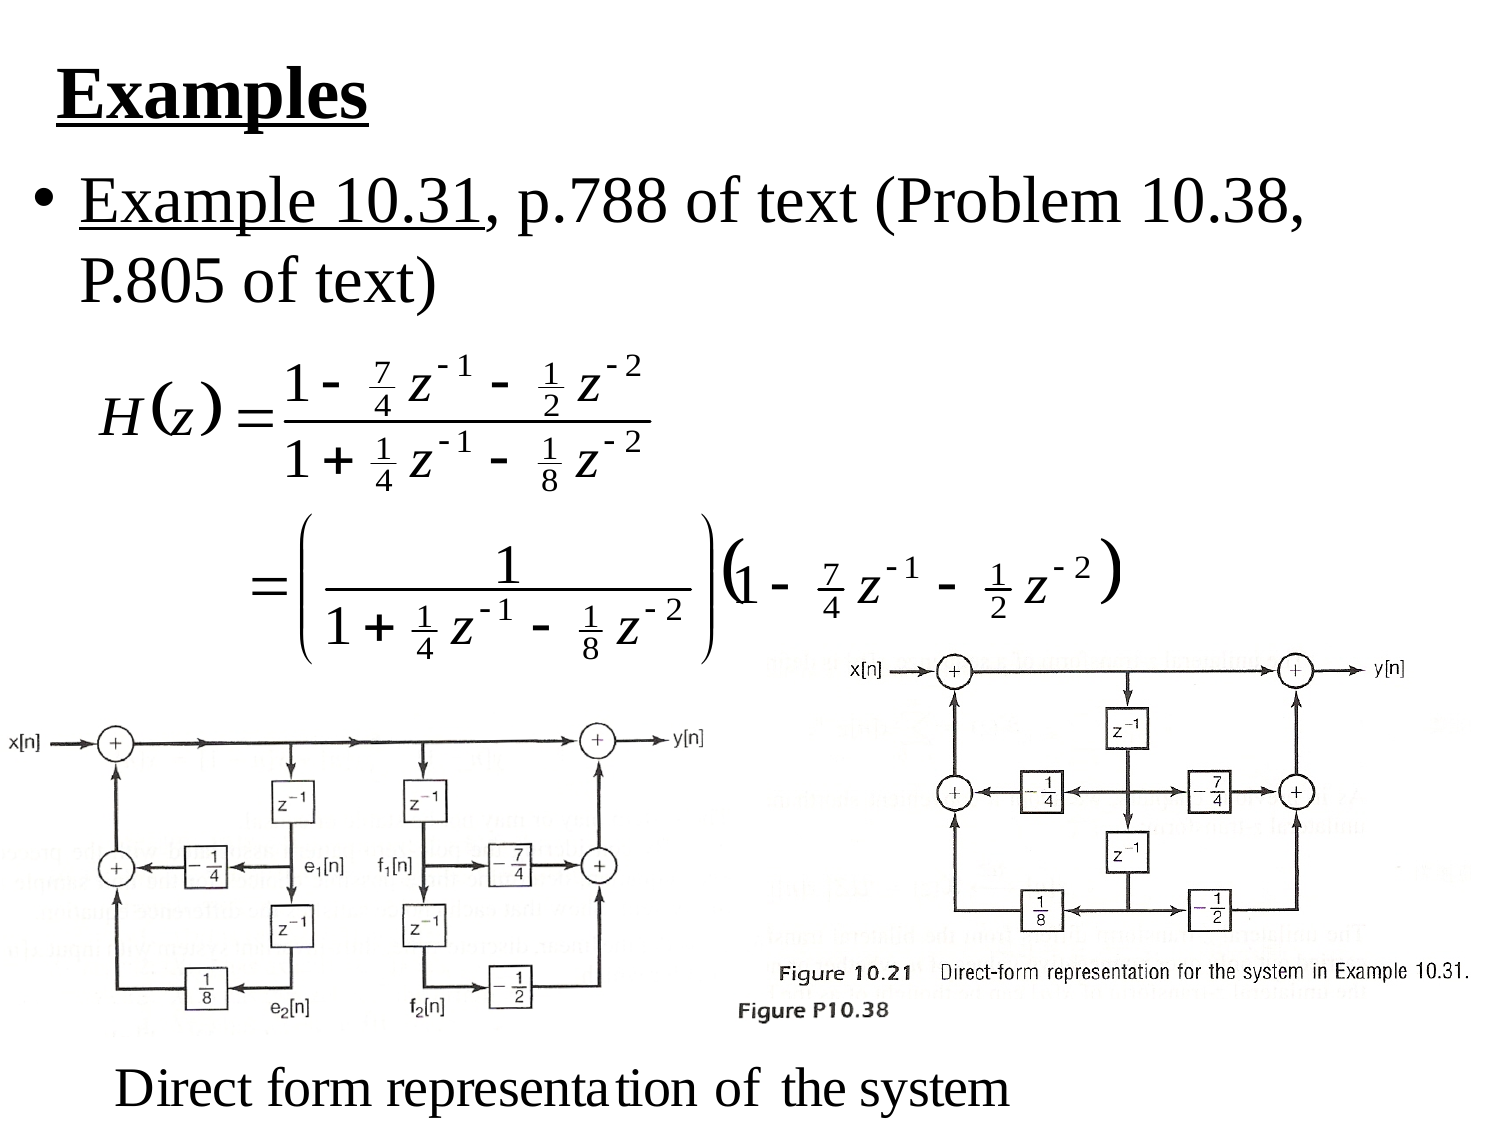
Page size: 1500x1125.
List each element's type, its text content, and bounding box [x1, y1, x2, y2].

text_box Examples [0, 36, 491, 141]
text_box Example 10.31, p.788 of text (Problem 10.38, P.805 of text) [17, 148, 1471, 324]
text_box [106, 1054, 1022, 1125]
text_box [88, 340, 1120, 676]
picture [1, 643, 1471, 1038]
